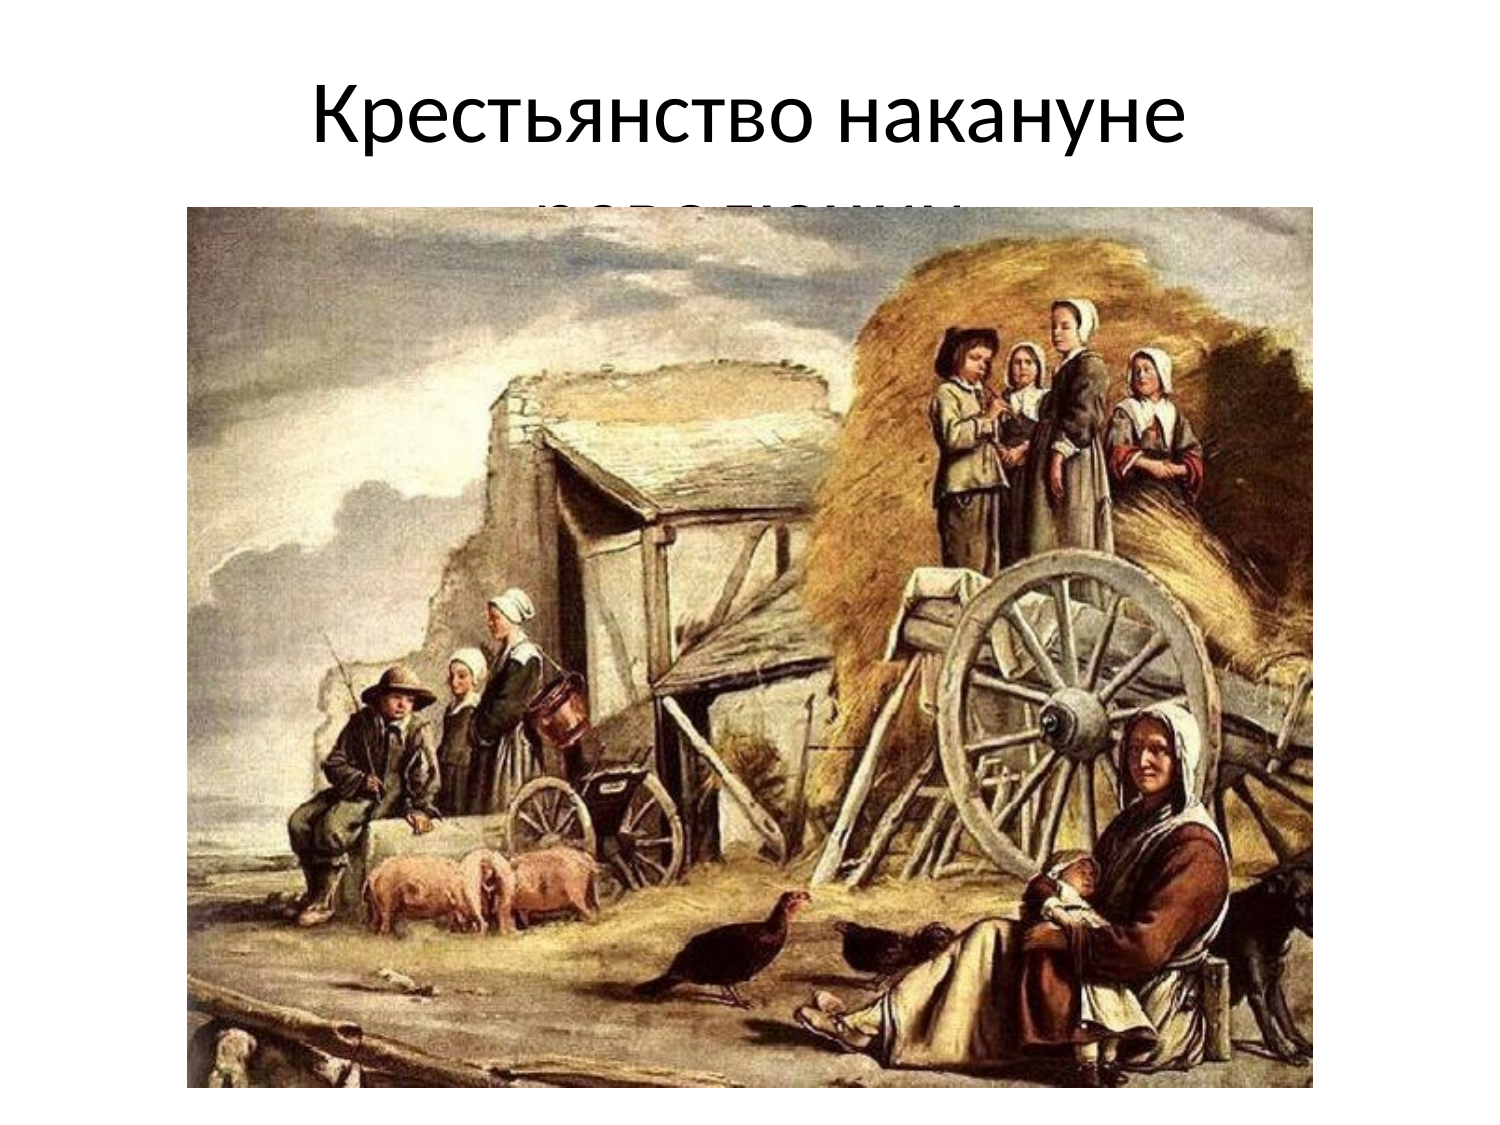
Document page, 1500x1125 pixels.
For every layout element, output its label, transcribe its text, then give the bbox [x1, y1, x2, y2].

title Крестьянство накануне революции [75, 45, 1425, 275]
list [187, 206, 1313, 1088]
